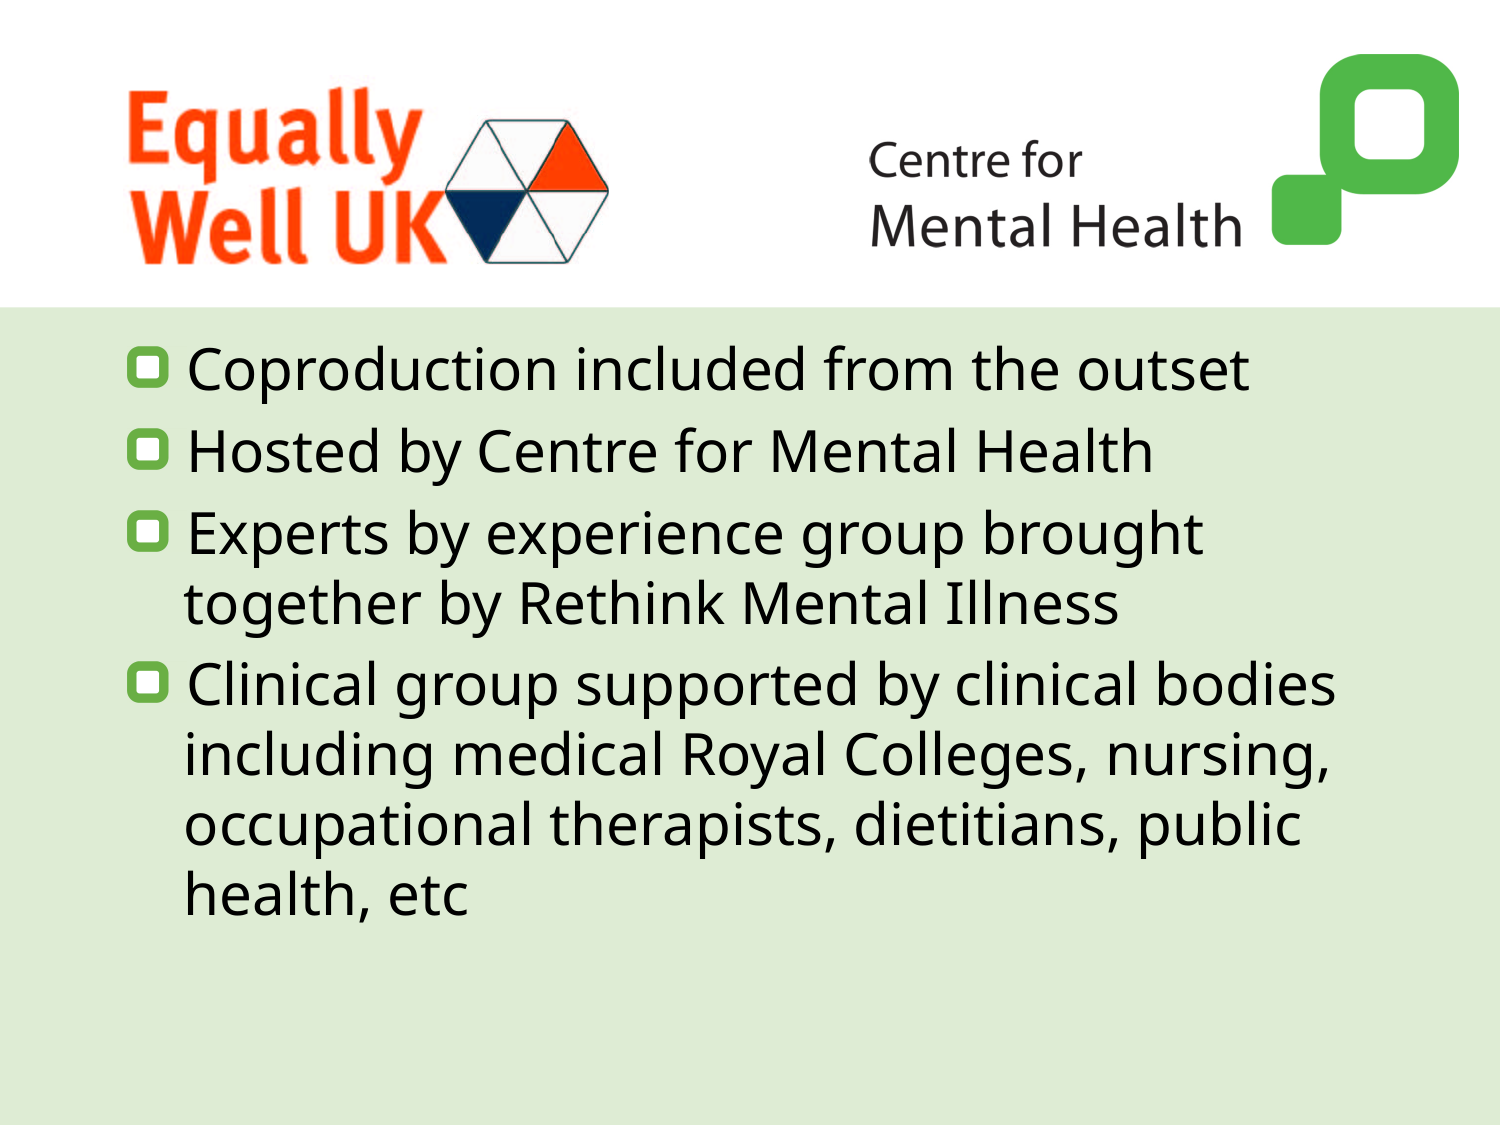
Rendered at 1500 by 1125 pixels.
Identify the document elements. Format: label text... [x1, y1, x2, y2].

picture [123, 74, 609, 286]
picture [127, 661, 187, 703]
picture [127, 346, 187, 388]
picture [127, 510, 187, 552]
list Coproduction included from the outset Hosted by Centre for Mental Health Experts by experience group brought together by Rethink Mental Illness Clinical group supported by clinical bodies including medical Royal Colleges, nursing, occupational therapists, dietitians, public health, etc [112, 324, 1388, 1000]
picture [868, 54, 1459, 273]
picture [127, 428, 187, 470]
